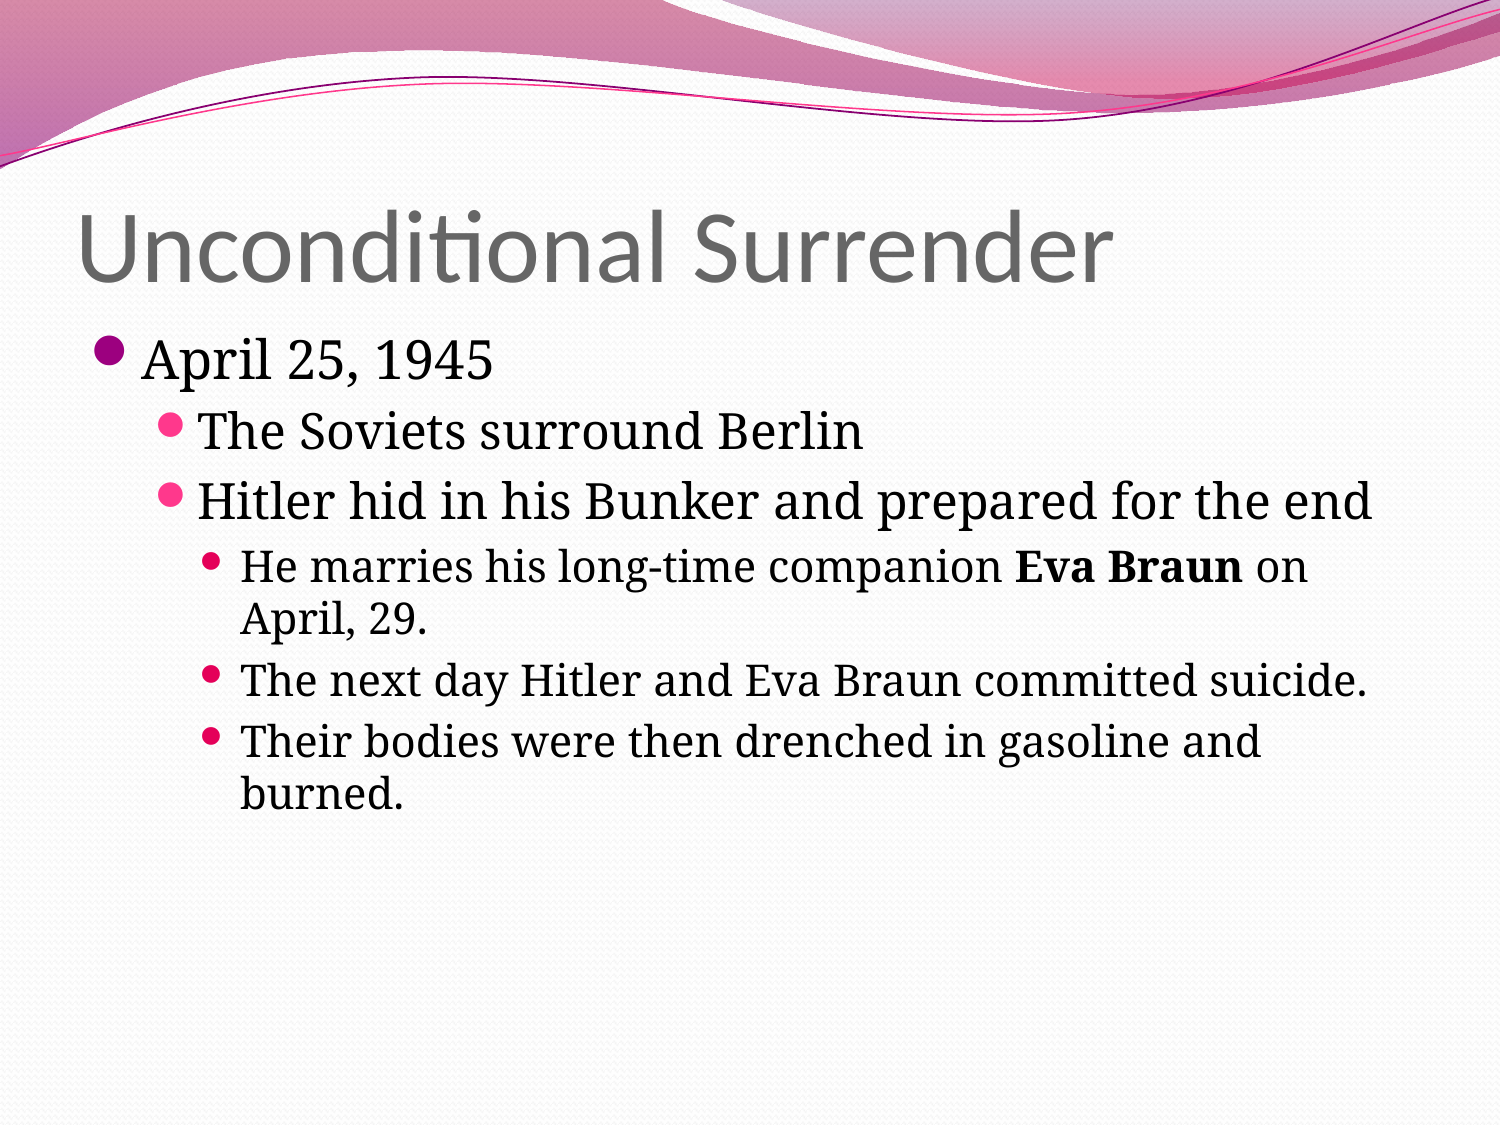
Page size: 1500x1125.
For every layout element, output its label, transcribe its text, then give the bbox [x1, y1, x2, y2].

title Unconditional Surrender [74, 115, 1426, 304]
list April 25, 1945 The Soviets surround Berlin Hitler hid in his Bunker and prepared for the end He marries his long-time companion Eva Braun on April, 29. The next day Hitler and Eva Braun committed suicide. Their bodies were then drenched in gasoline and burned. [74, 317, 1426, 1038]
